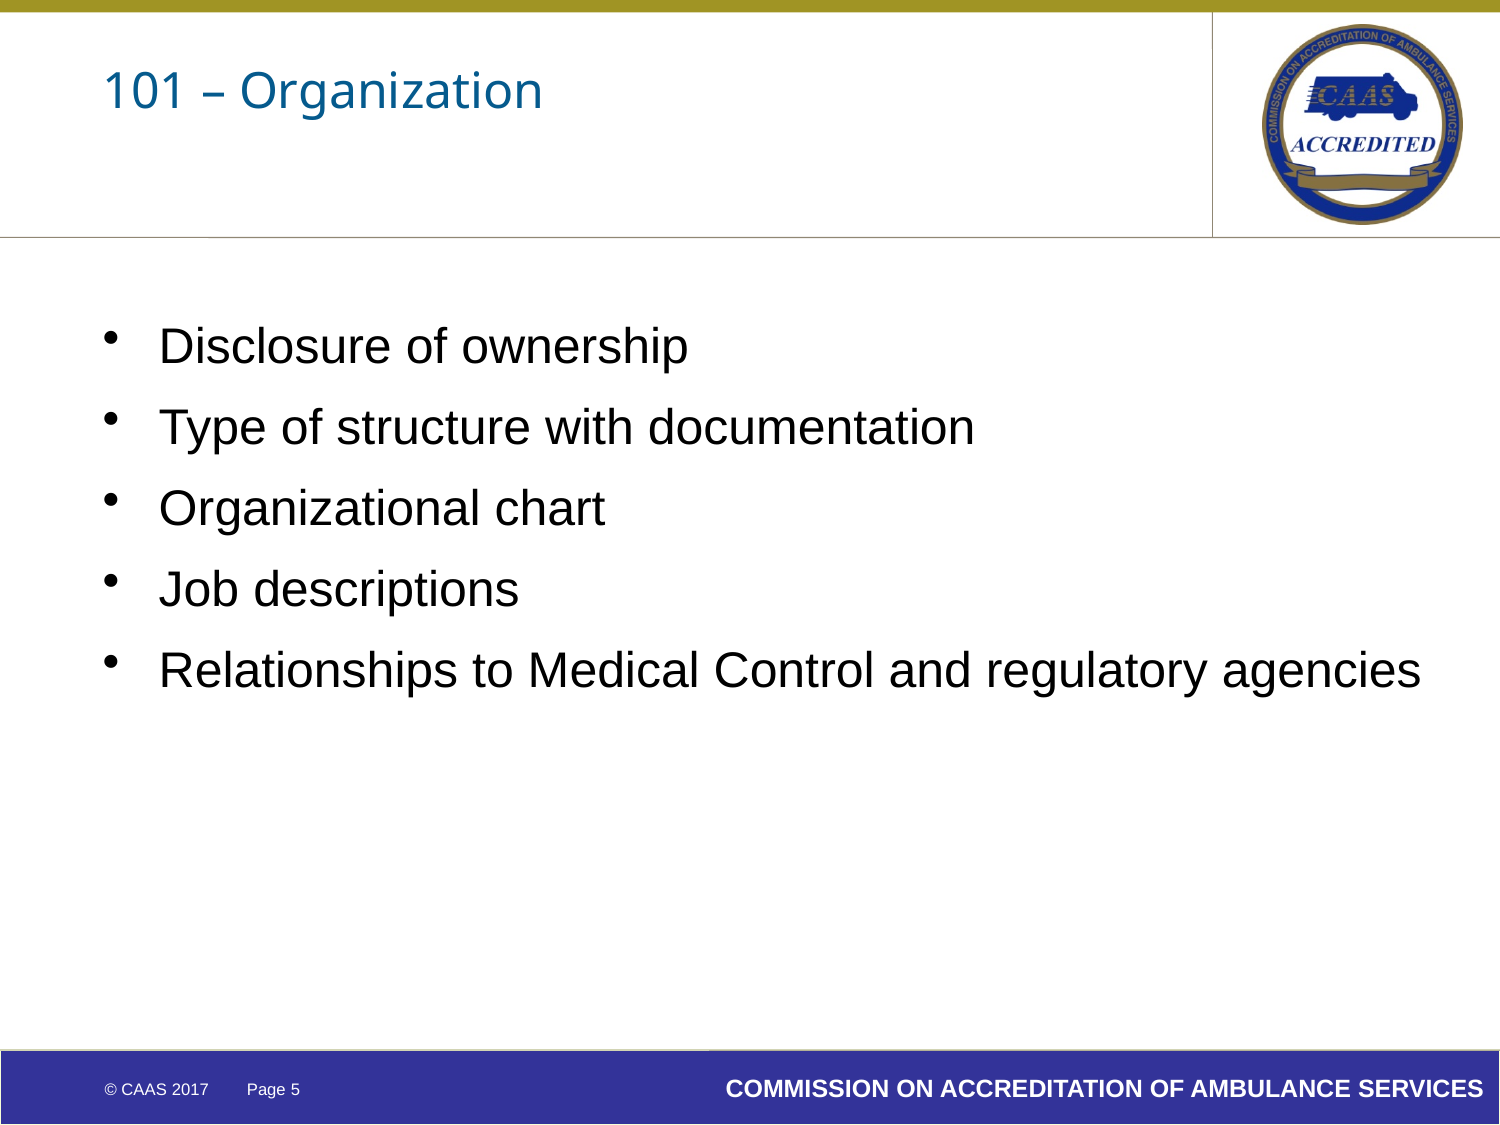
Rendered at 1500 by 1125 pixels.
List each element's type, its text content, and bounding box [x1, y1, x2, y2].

list Disclosure of ownership Type of structure with documentation Organizational chart Job descriptions Relationships to Medical Control and regulatory agencies [87, 299, 1438, 976]
picture [1262, 24, 1463, 225]
title 101 – Organization [87, 37, 1151, 201]
